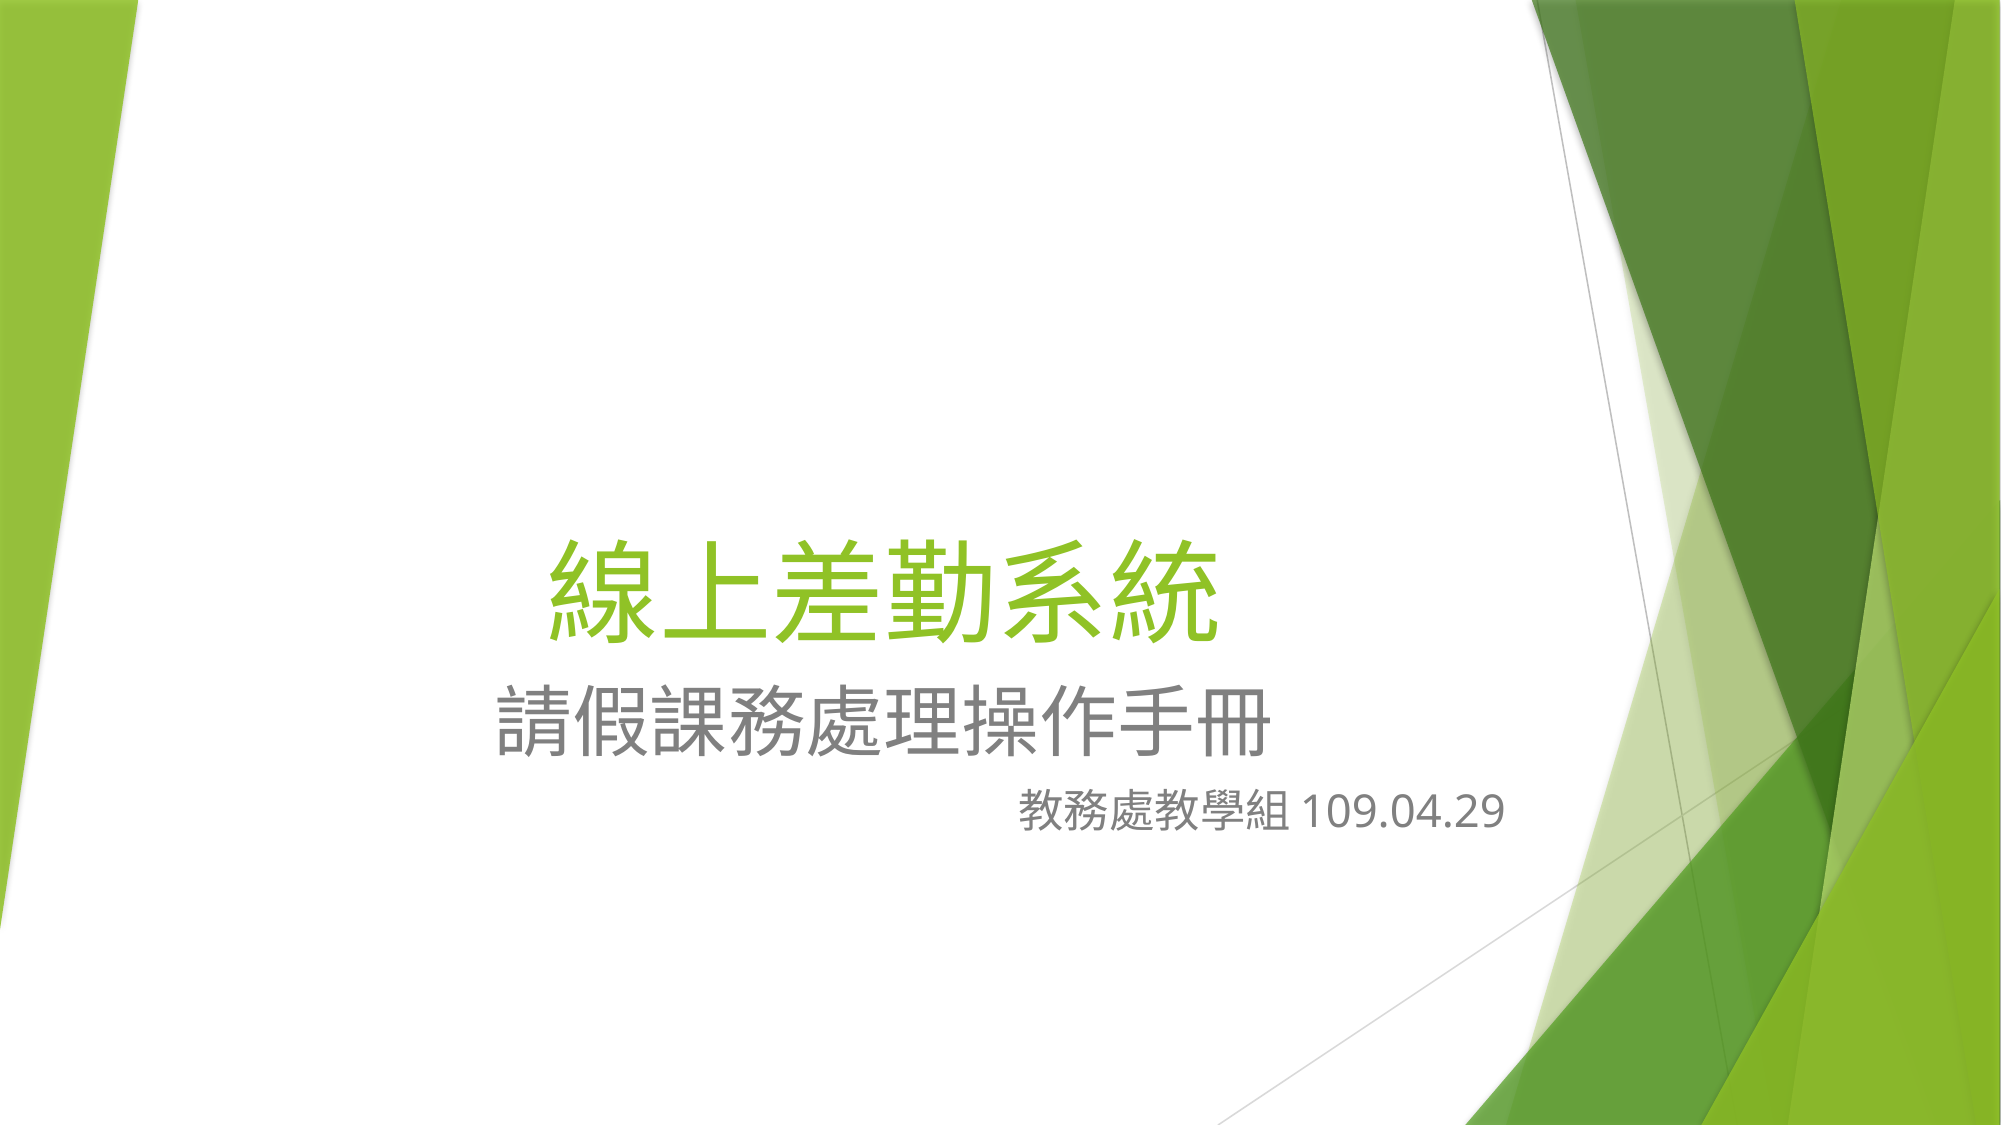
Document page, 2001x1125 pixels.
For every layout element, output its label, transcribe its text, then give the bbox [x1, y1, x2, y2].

title 線上差勤系統 [247, 394, 1522, 664]
subtitle 請假課務處理操作手冊 教務處教學組109.04.29 [247, 664, 1522, 845]
